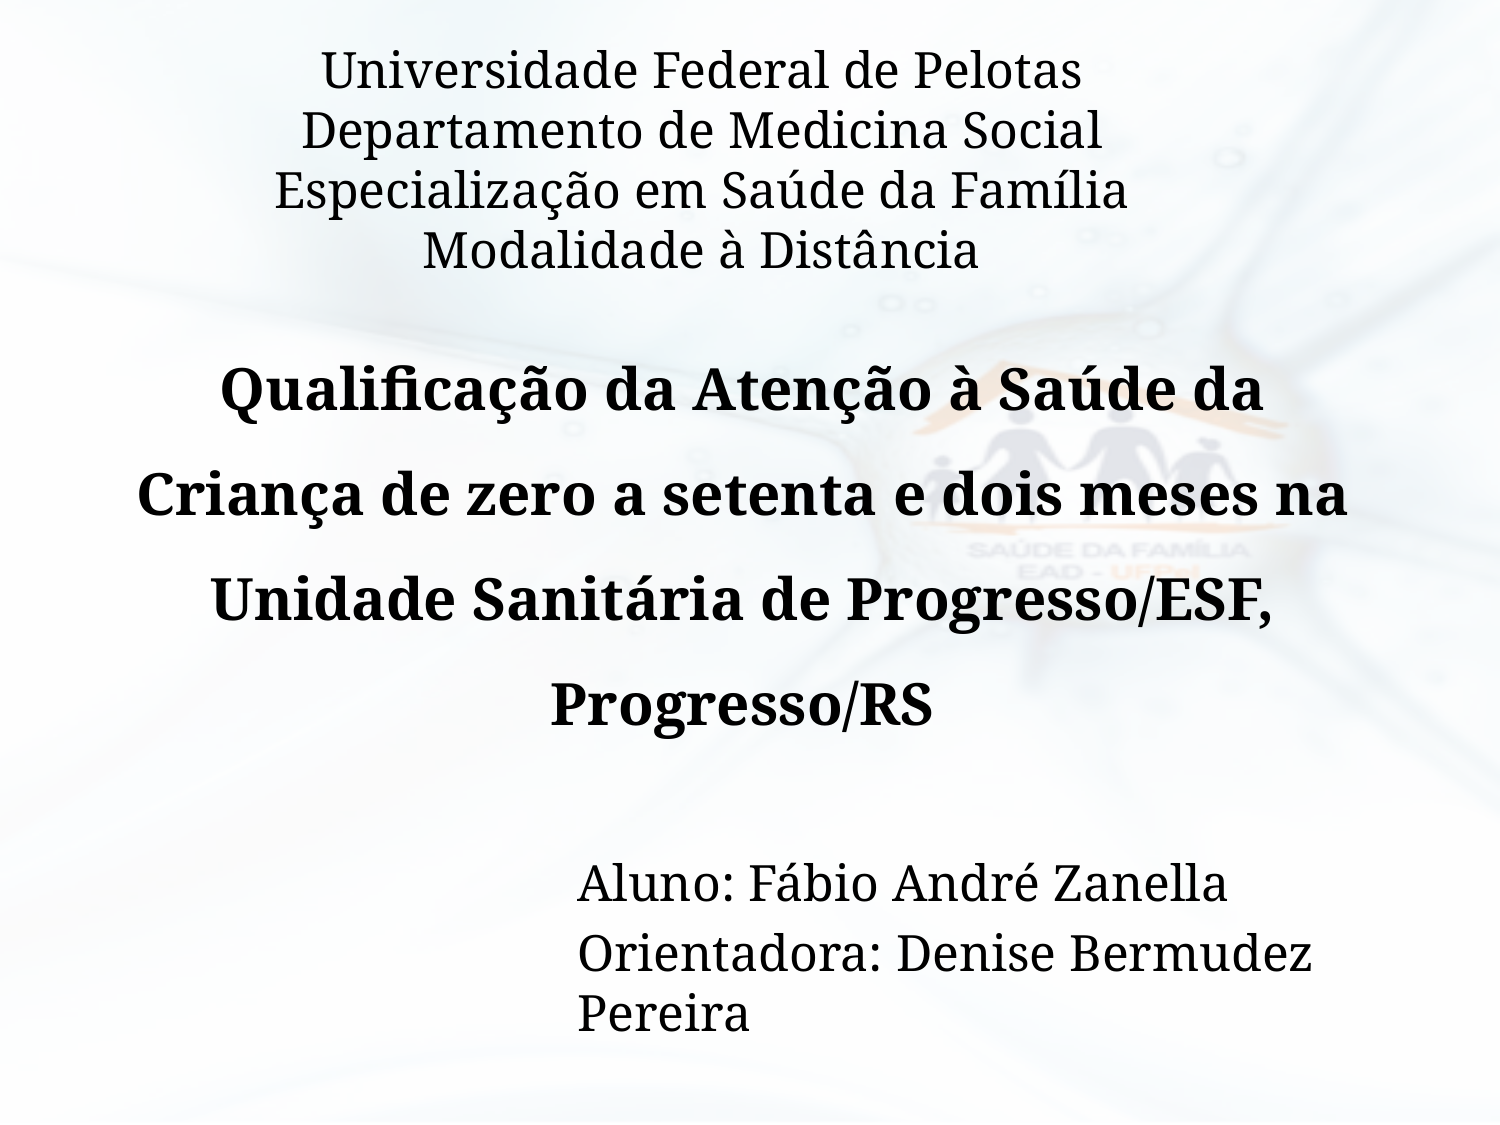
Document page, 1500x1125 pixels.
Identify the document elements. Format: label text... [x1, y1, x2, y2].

text_box Universidade Federal de Pelotas Departamento de Medicina Social Especialização em Saúde da Família Modalidade à Distância [112, 30, 1306, 336]
subtitle Aluno: Fábio André Zanella Orientadora: Denise Bermudez Pereira [562, 843, 1442, 1092]
title Qualificação da Atenção à Saúde da Criança de zero a setenta e dois meses na Unidade Sanitária de Progresso/ESF, Progresso/RS [105, 398, 1381, 727]
